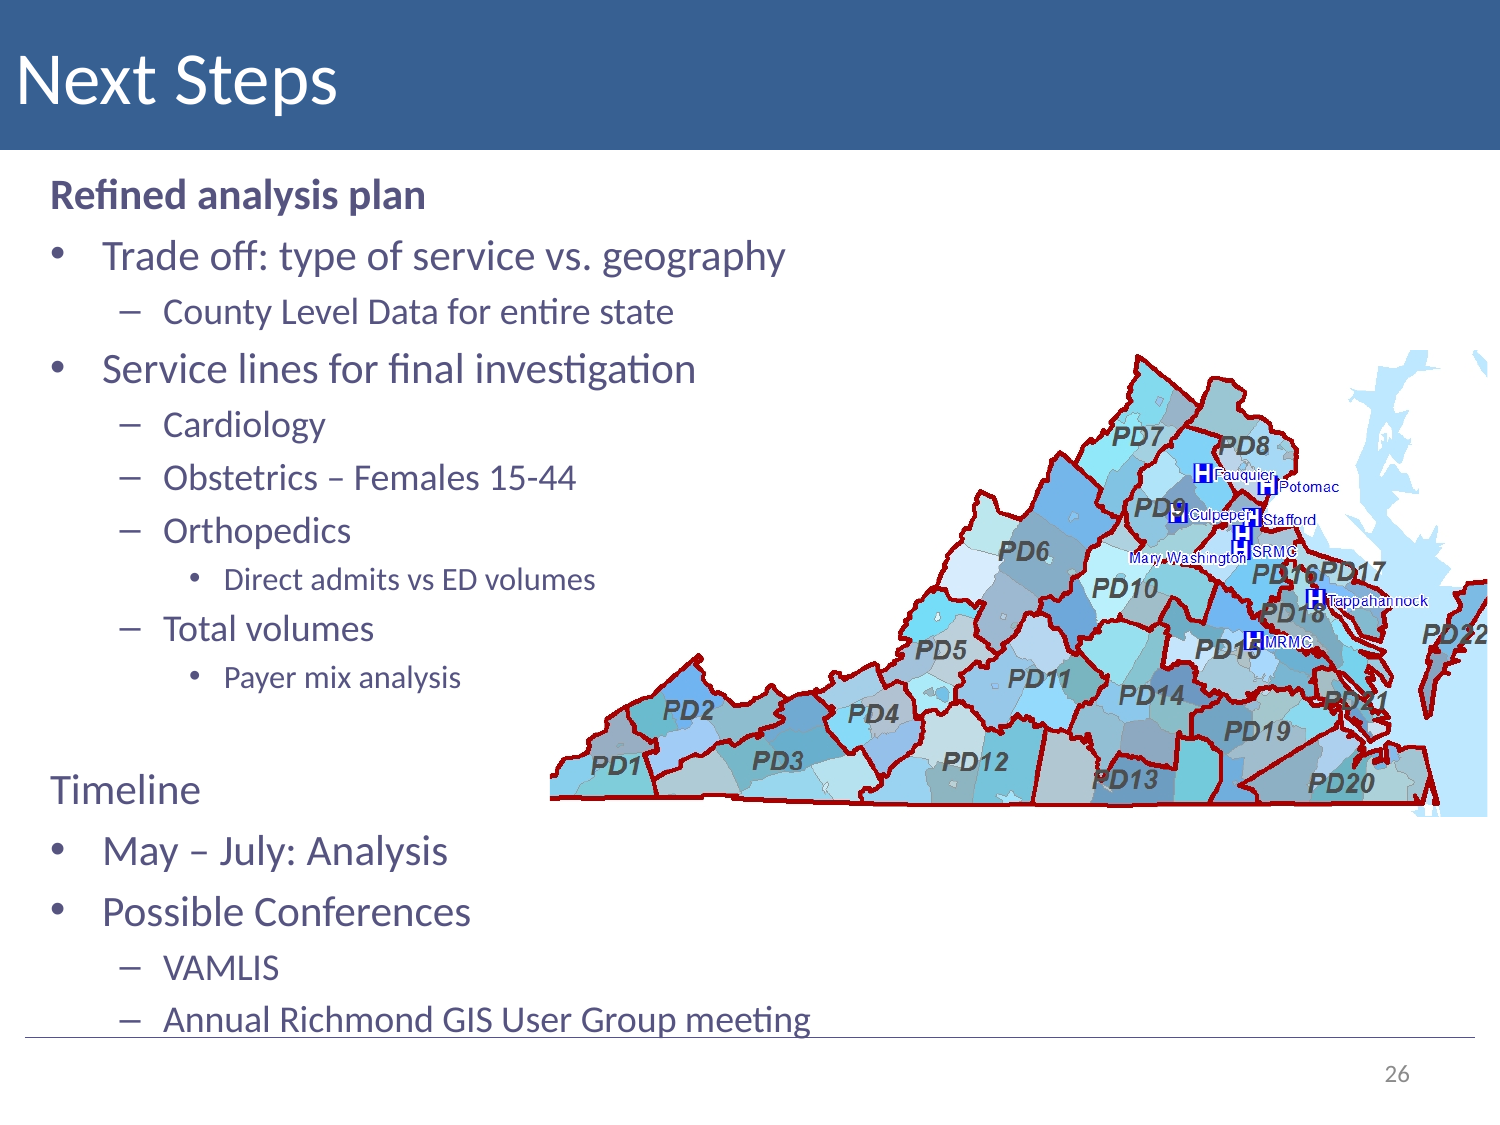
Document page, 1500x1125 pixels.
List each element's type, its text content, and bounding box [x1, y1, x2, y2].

list Refined analysis plan Trade off: type of service vs. geography County Level Data for entire state Service lines for final investigation Cardiology Obstetrics – Females 15-44 Orthopedics Direct admits vs ED volumes Total volumes Payer mix analysis Timeline May – July: Analysis Possible Conferences VAMLIS Annual Richmond GIS User Group meeting [34, 158, 1025, 1050]
picture [549, 349, 1488, 817]
slide_number 26 [1074, 1042, 1425, 1103]
title Next Steps [0, 0, 1500, 150]
